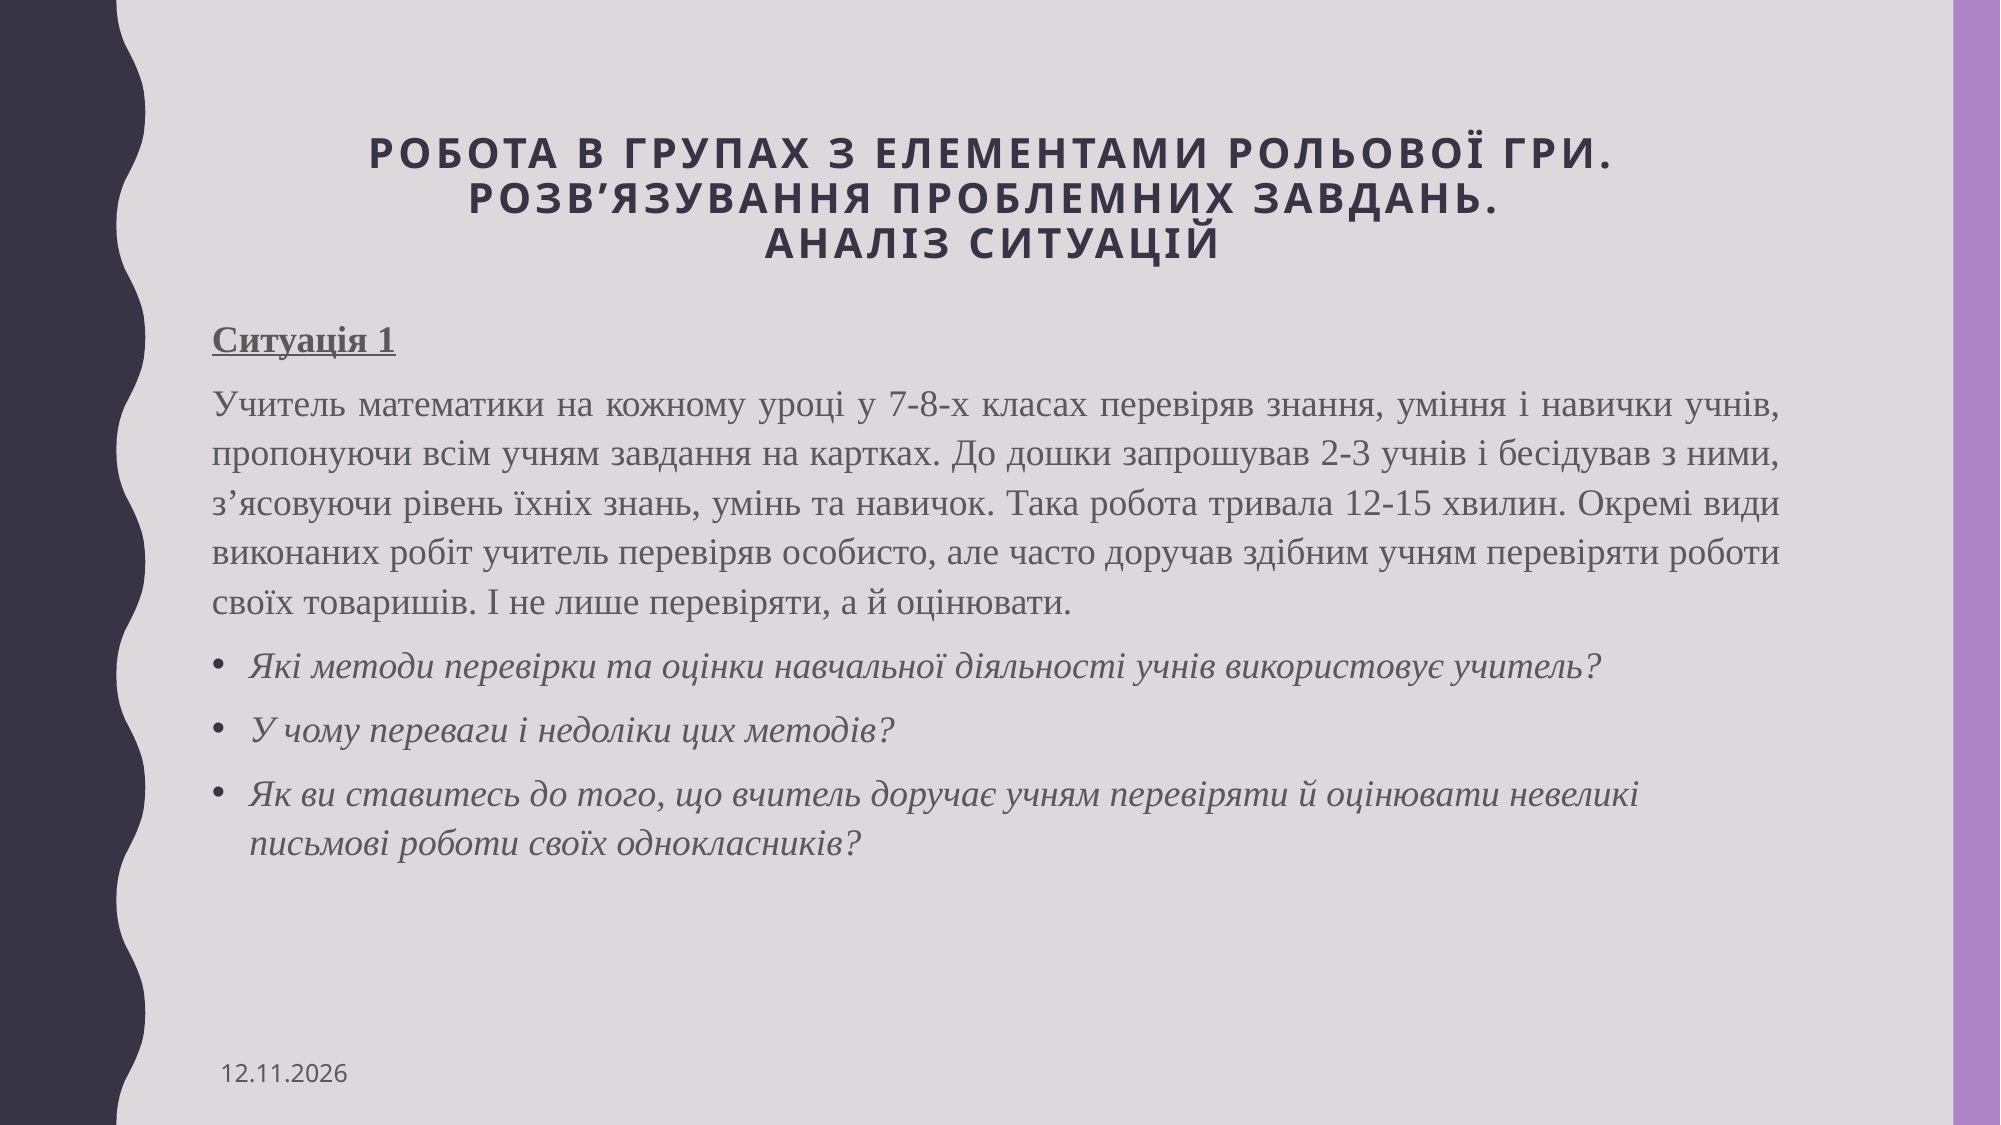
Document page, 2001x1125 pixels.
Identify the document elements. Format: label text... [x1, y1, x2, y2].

title Робота в групах з елементами рольової гри. Розв’язування проблемних завдань. Аналіз ситуацій [149, 125, 1835, 317]
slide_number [205, 1045, 588, 1103]
list Ситуація 1 Учитель математики на кожному уроці у 7-8-х класах перевіряв знання, уміння і навички учнів, пропонуючи всім учням завдання на картках. До дошки запрошував 2-3 учнів і бесідував з ними, з’ясовуючи рівень їхніх знань, умінь та навичок. Така робота тривала 12-15 хвилин. Окремі види виконаних робіт учитель перевіряв особисто, але часто доручав здібним учням перевіряти роботи своїх товаришів. І не лише перевіряти, а й оцінювати. Які методи перевірки та оцінки навчальної діяльності учнів використовує учитель? У чому переваги і недоліки цих методів? Як ви ставитесь до того, що вчитель доручає учням перевіряти й оцінювати невеликі письмові роботи своїх однокласників? [196, 302, 1797, 1001]
